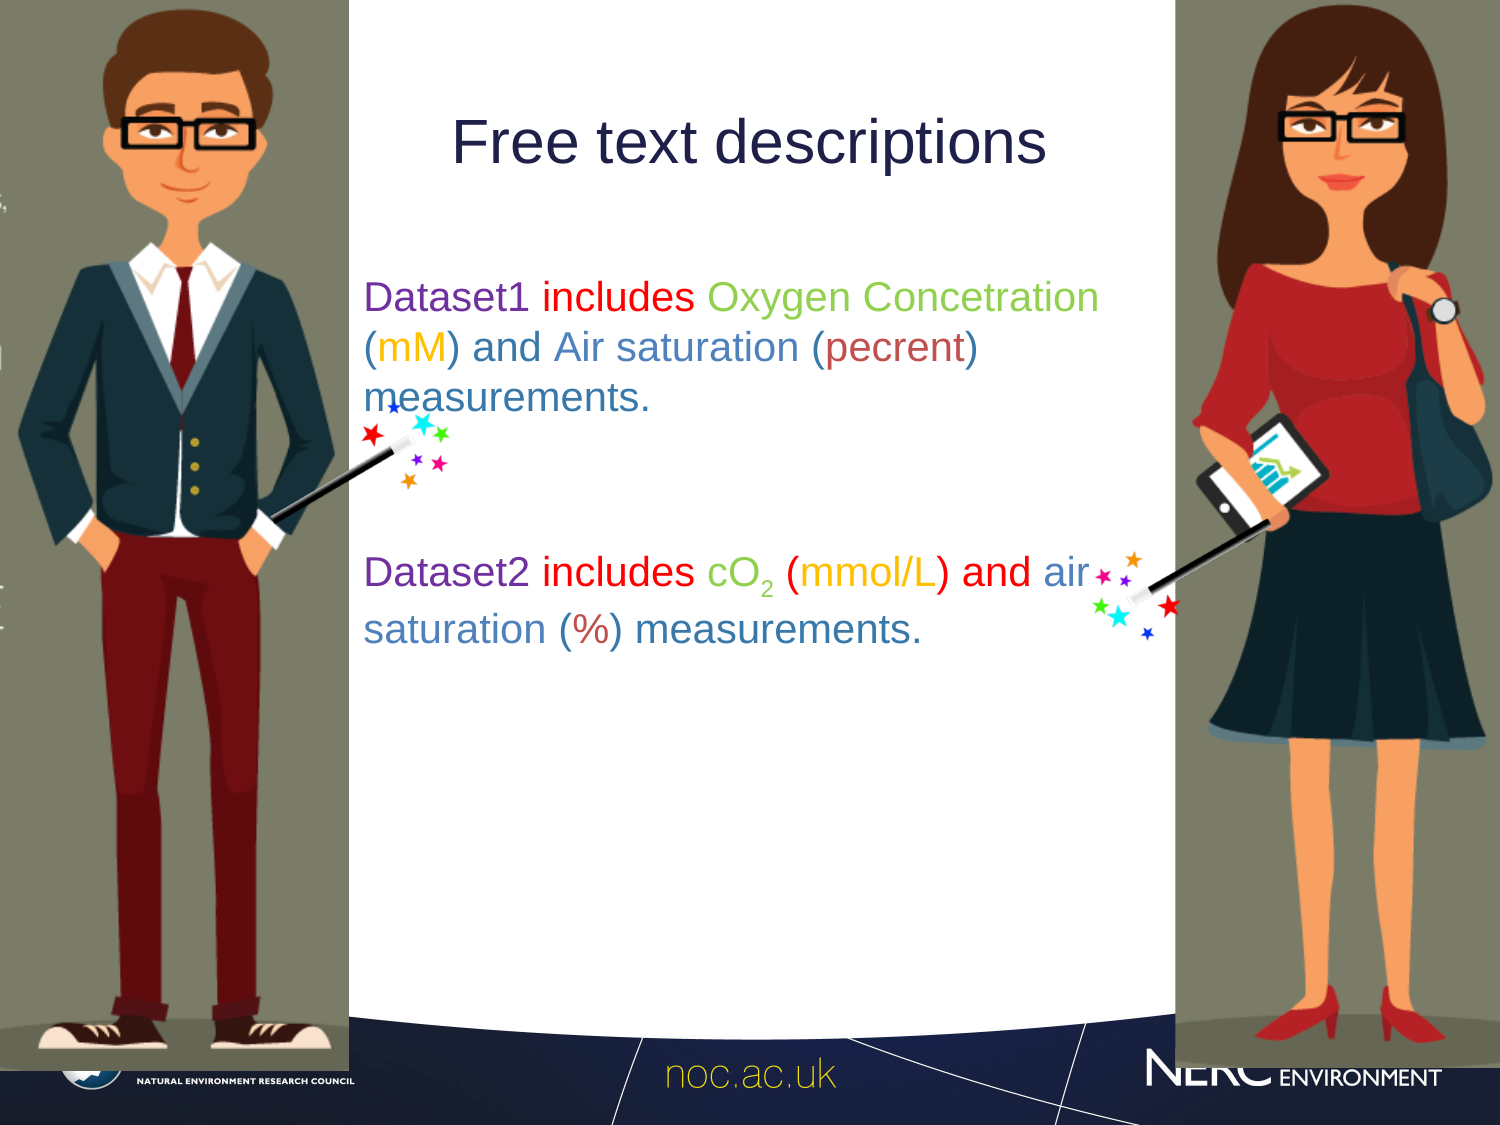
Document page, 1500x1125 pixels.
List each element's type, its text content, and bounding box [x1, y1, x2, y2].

title Free text descriptions [352, 45, 1169, 233]
picture [0, 0, 1500, 1125]
list Dataset1 includes Oxygen Concetration (mM) and Air saturation (pecrent) measurements. Dataset2 includes cO2 (mmol/L) and air saturation (%) measurements. [352, 262, 1140, 1005]
